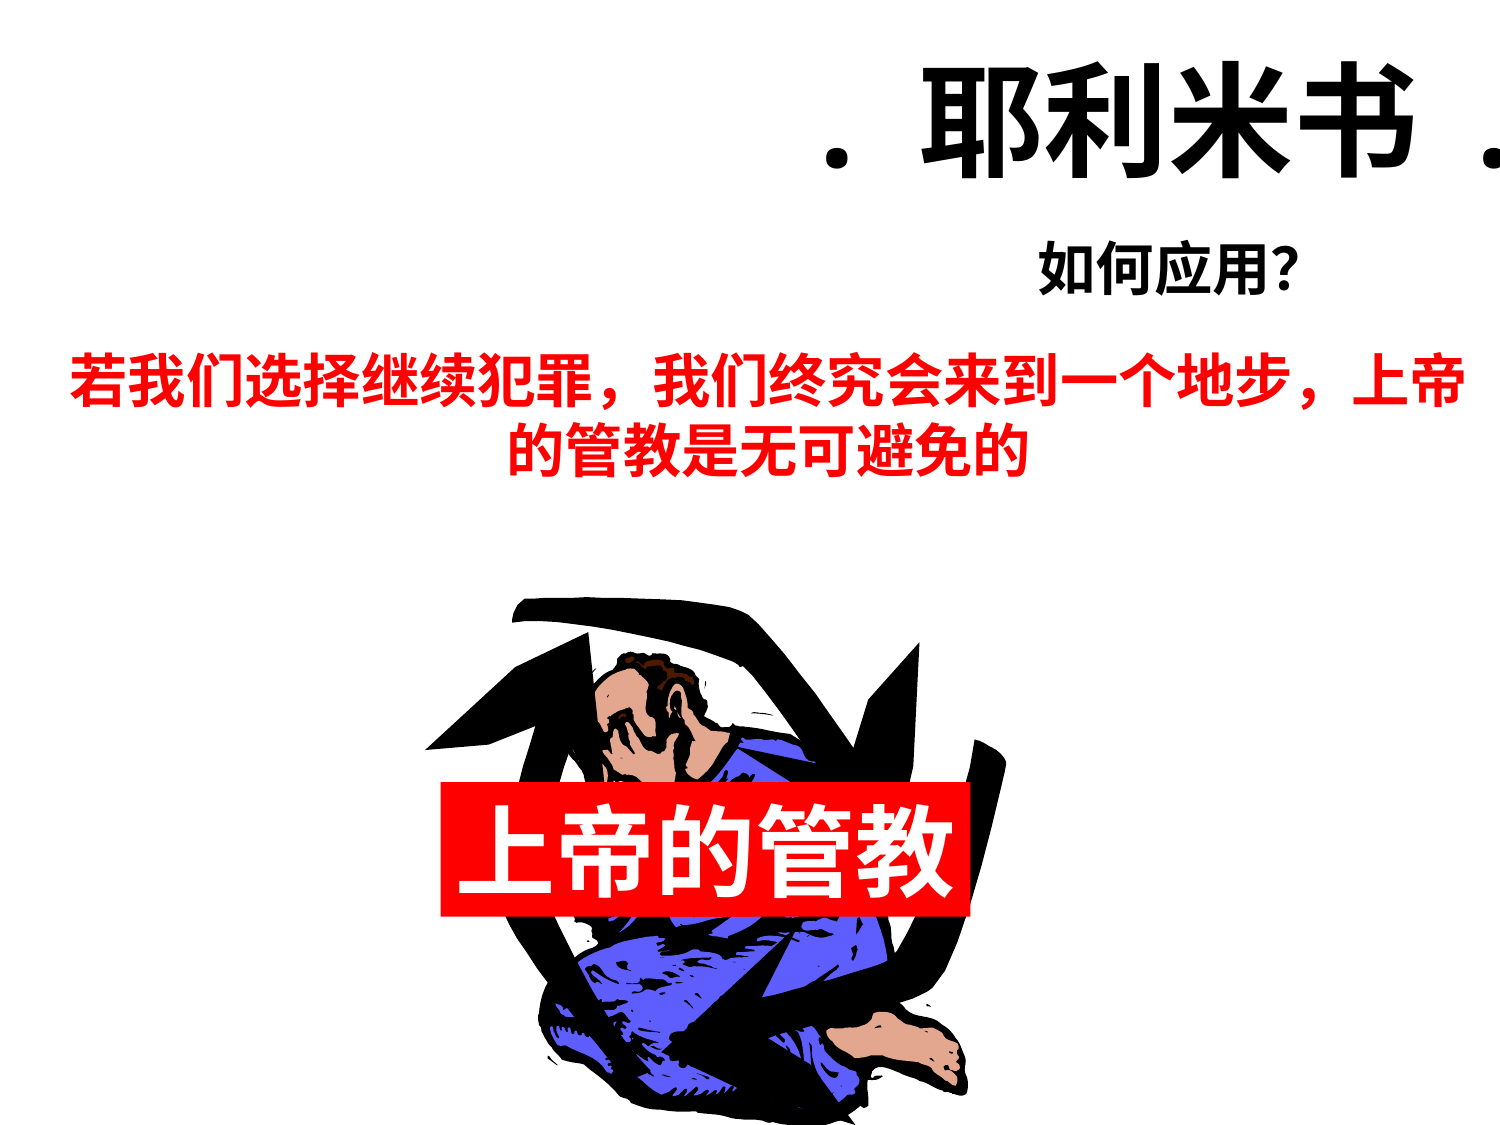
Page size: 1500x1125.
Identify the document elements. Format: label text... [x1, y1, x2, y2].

text_box 如何应用？ [1022, 224, 1344, 310]
text_box . 耶利米书 . [787, 34, 1500, 200]
text_box 若我们选择继续犯罪，我们终究会来到一个地步，上帝的管教是无可避免的 [37, 337, 1500, 492]
picture [424, 590, 1007, 1125]
